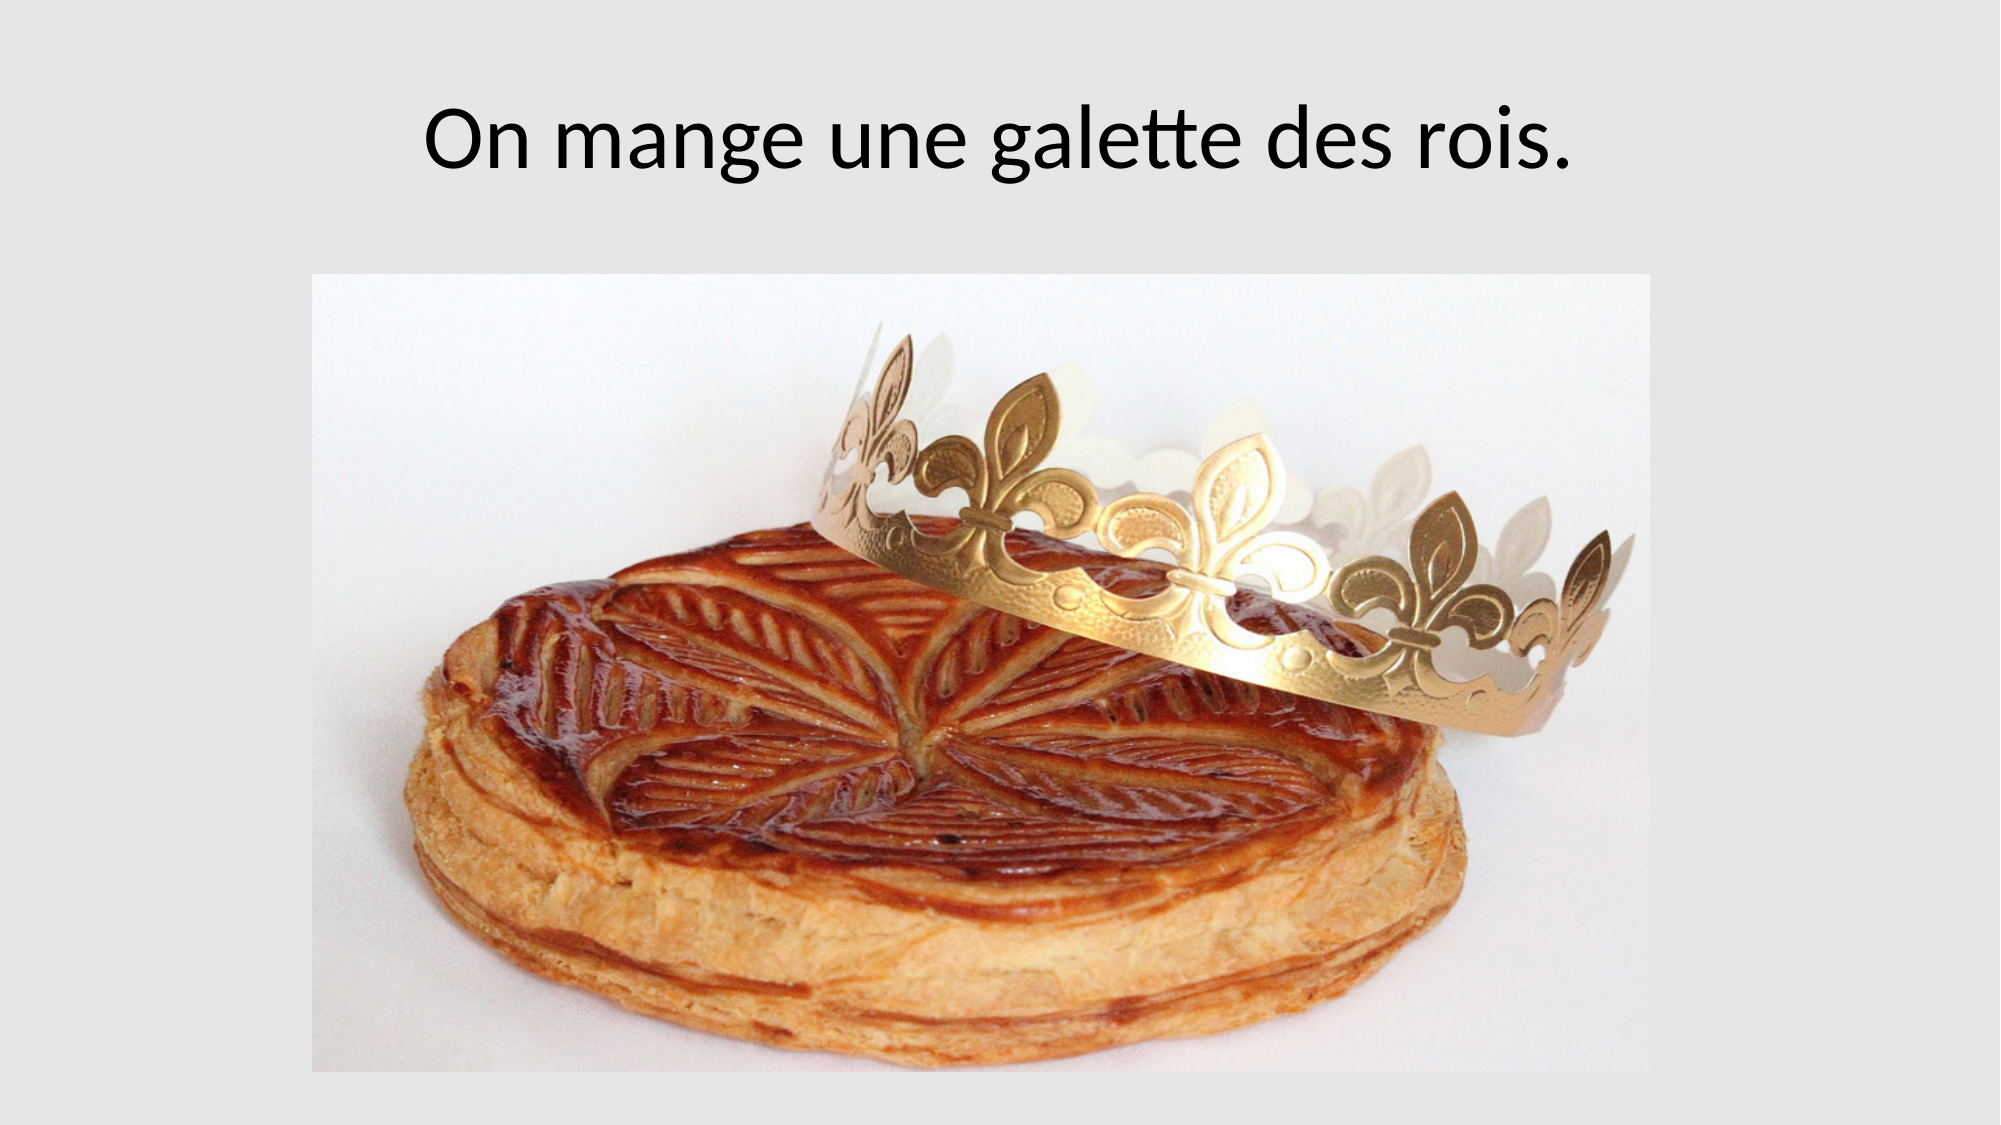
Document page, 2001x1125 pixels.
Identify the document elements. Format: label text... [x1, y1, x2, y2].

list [312, 274, 1650, 1072]
title On mange une galette des rois. [324, 45, 1675, 233]
